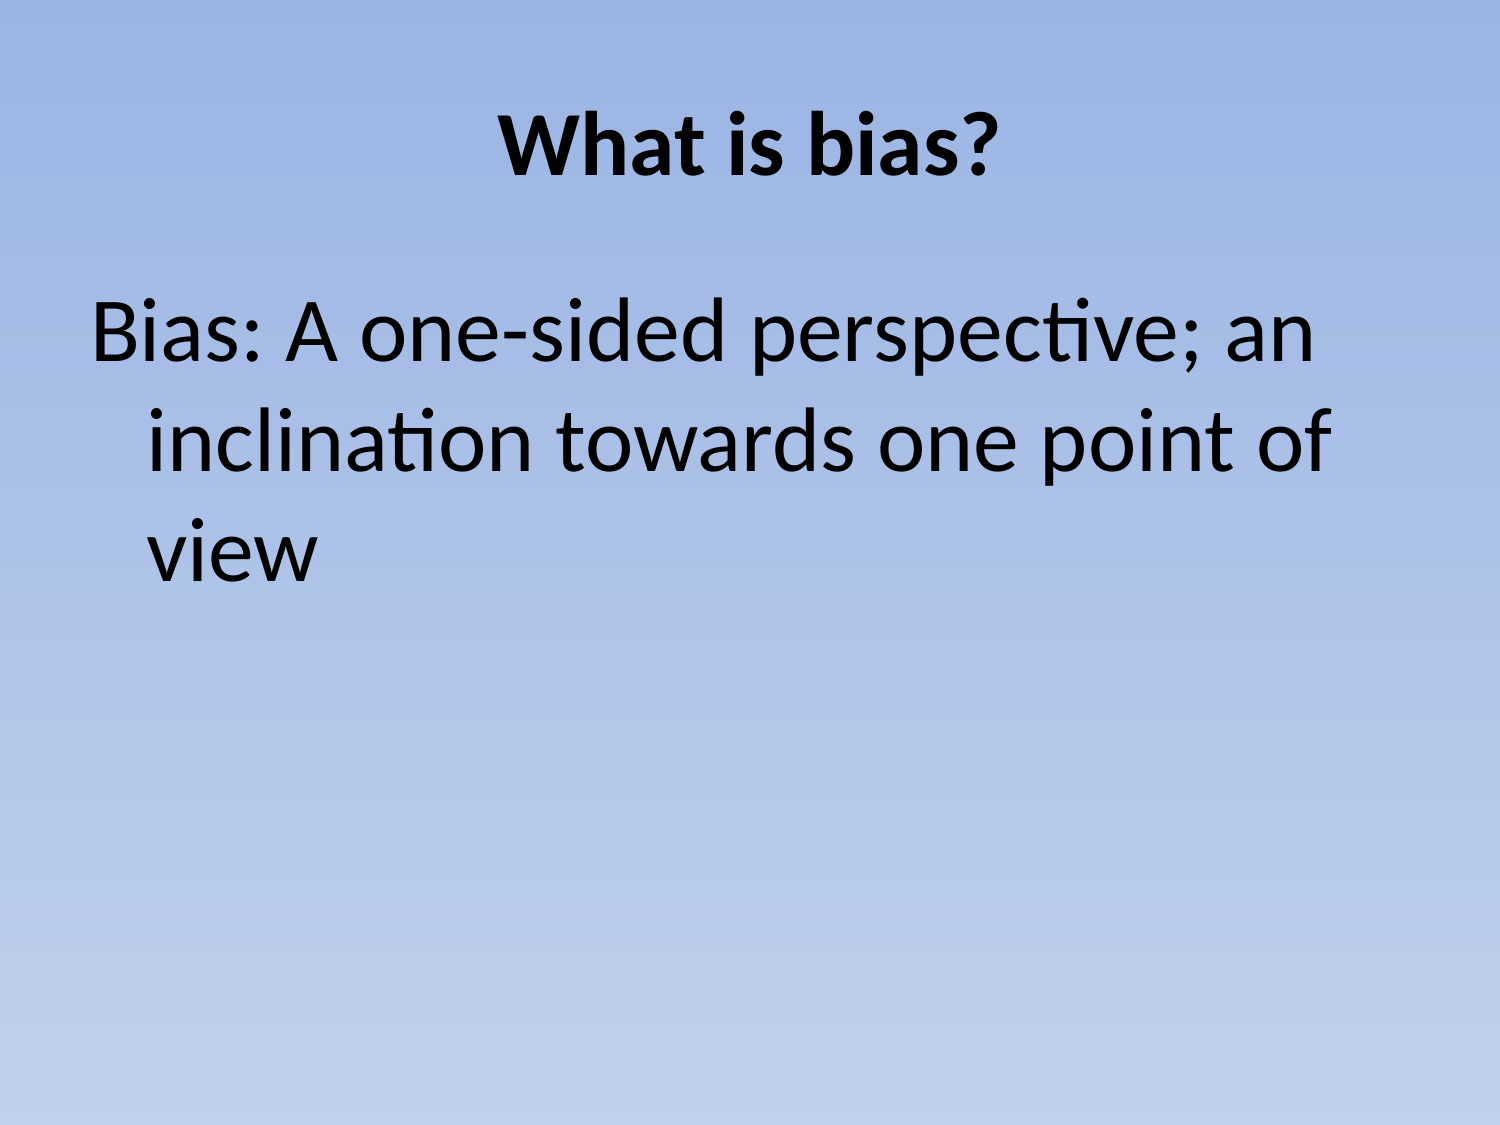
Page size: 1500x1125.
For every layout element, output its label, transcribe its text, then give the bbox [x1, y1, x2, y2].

title What is bias? [75, 45, 1425, 233]
list Bias: A one-sided perspective; an inclination towards one point of view [75, 262, 1425, 1005]
